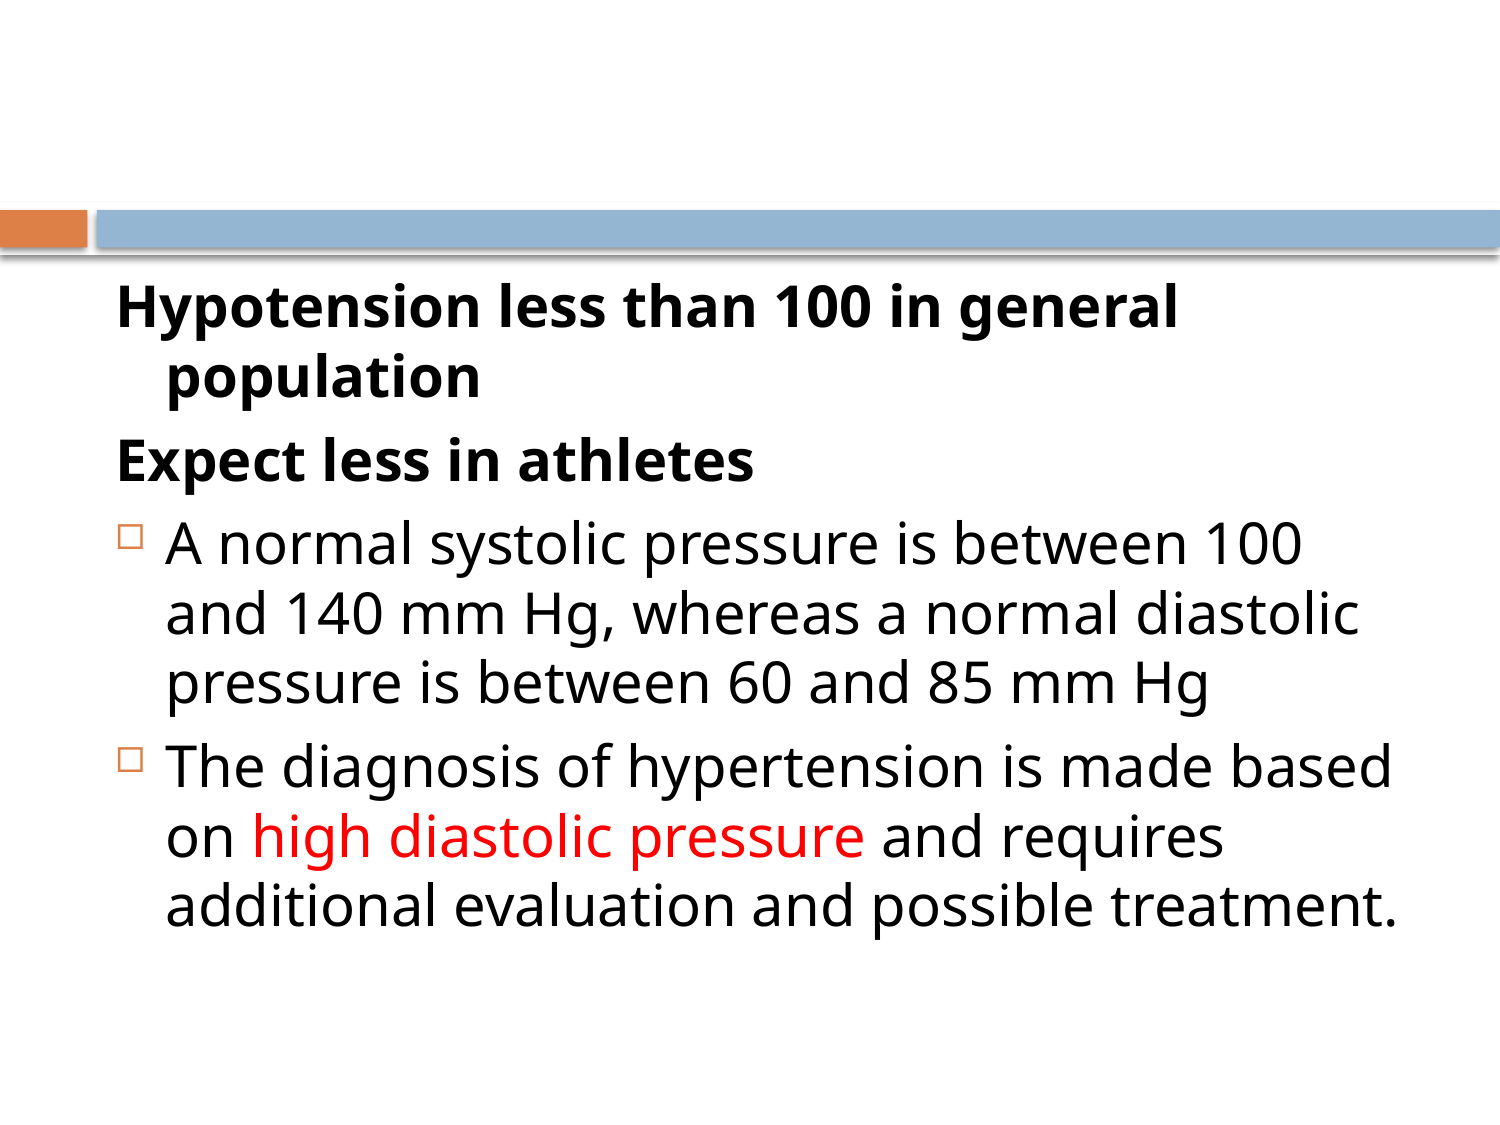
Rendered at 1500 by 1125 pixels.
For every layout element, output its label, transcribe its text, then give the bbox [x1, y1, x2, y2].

list Hypotension less than 100 in general population Expect less in athletes A normal systolic pressure is between 100 and 140 mm Hg, whereas a normal diastolic pressure is between 60 and 85 mm Hg The diagnosis of hypertension is made based on high diastolic pressure and requires additional evaluation and possible treatment. [100, 262, 1438, 1000]
